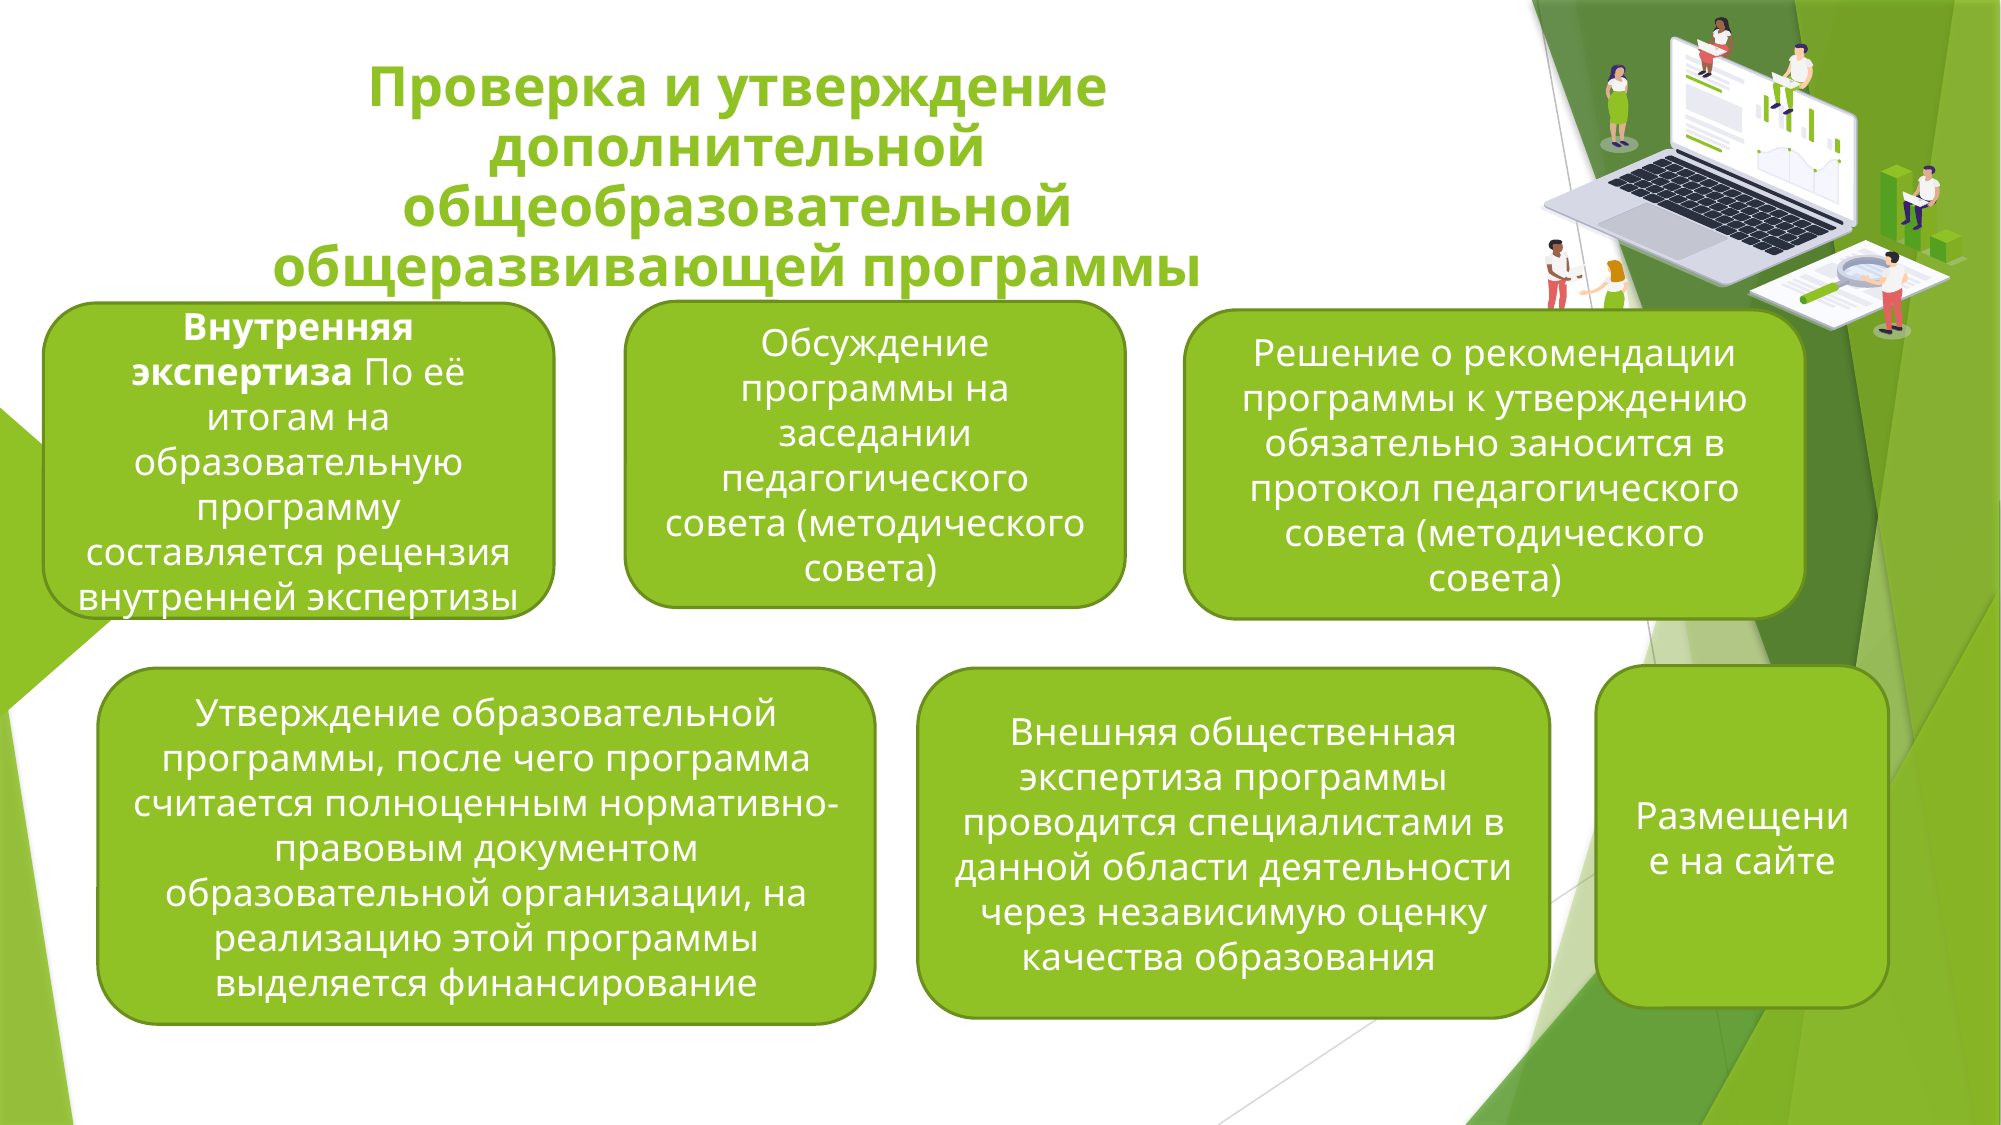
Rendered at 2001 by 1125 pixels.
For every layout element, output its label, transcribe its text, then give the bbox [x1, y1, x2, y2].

text_box Внутренняя экспертиза По её итогам на образовательную программу составляется рецензия внутренней экспертизы [41, 301, 556, 620]
title Проверка и утверждение дополнительной общеобразовательной общеразвивающей программы [156, 92, 1321, 264]
text_box Размещение на сайте [1594, 664, 1891, 1010]
text_box Утверждение образовательной программы, после чего программа считается полноценным нормативно-правовым документом образовательной организации, на реализацию этой программы выделяется финансирование [96, 666, 877, 1026]
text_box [1537, 16, 1969, 348]
text_box Решение о рекомендации программы к утверждению обязательно заносится в протокол педагогического совета (методического совета) [1182, 308, 1807, 621]
text_box Обсуждение программы на заседании педагогического совета (методического совета) [623, 299, 1127, 610]
text_box Внешняя общественная экспертиза программы проводится специалистами в данной области деятельности через независимую оценку качества образования [916, 666, 1552, 1020]
